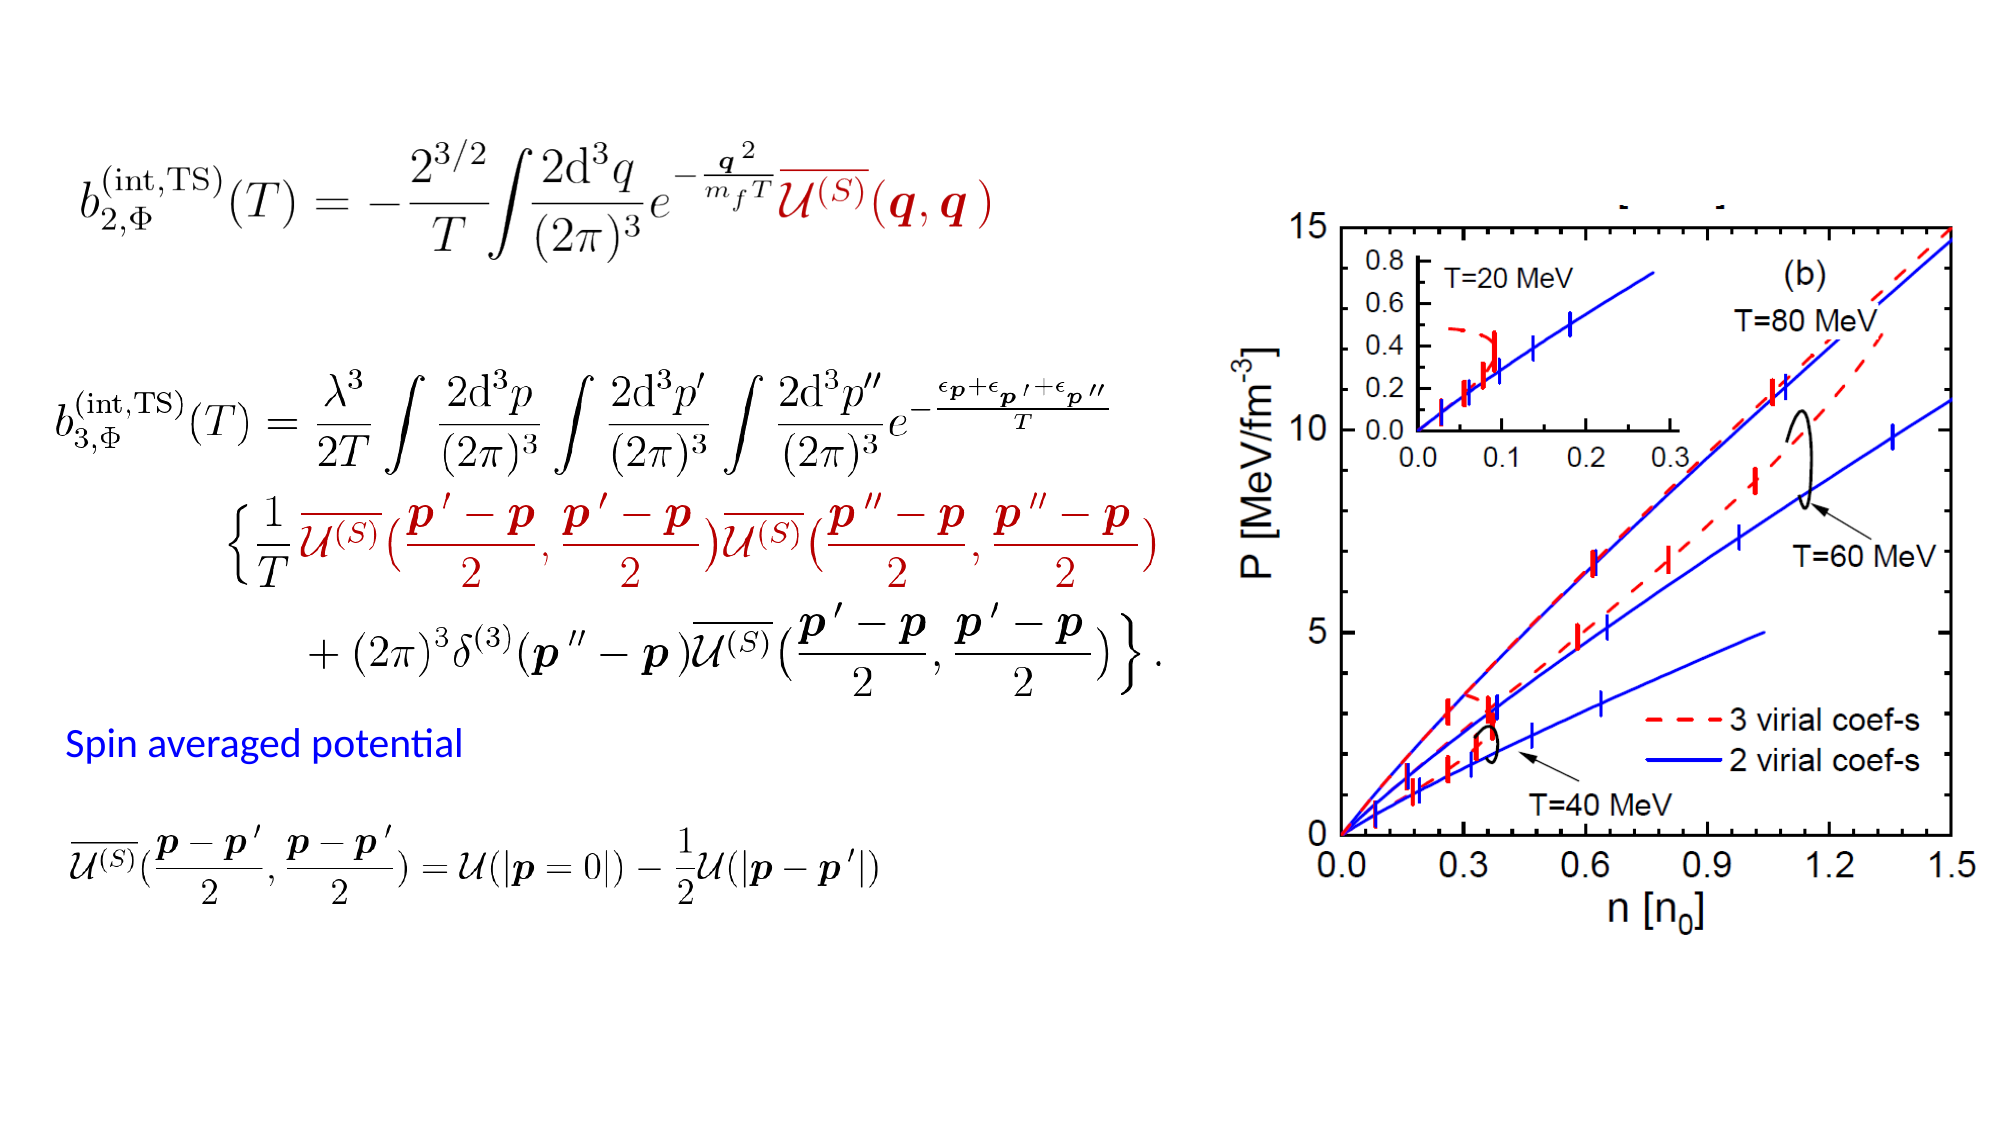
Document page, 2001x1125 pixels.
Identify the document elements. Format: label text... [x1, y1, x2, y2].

picture [70, 824, 878, 904]
picture [1215, 205, 1986, 940]
picture [81, 139, 991, 264]
text_box Spin averaged potential [50, 708, 1021, 773]
picture [56, 369, 1161, 696]
